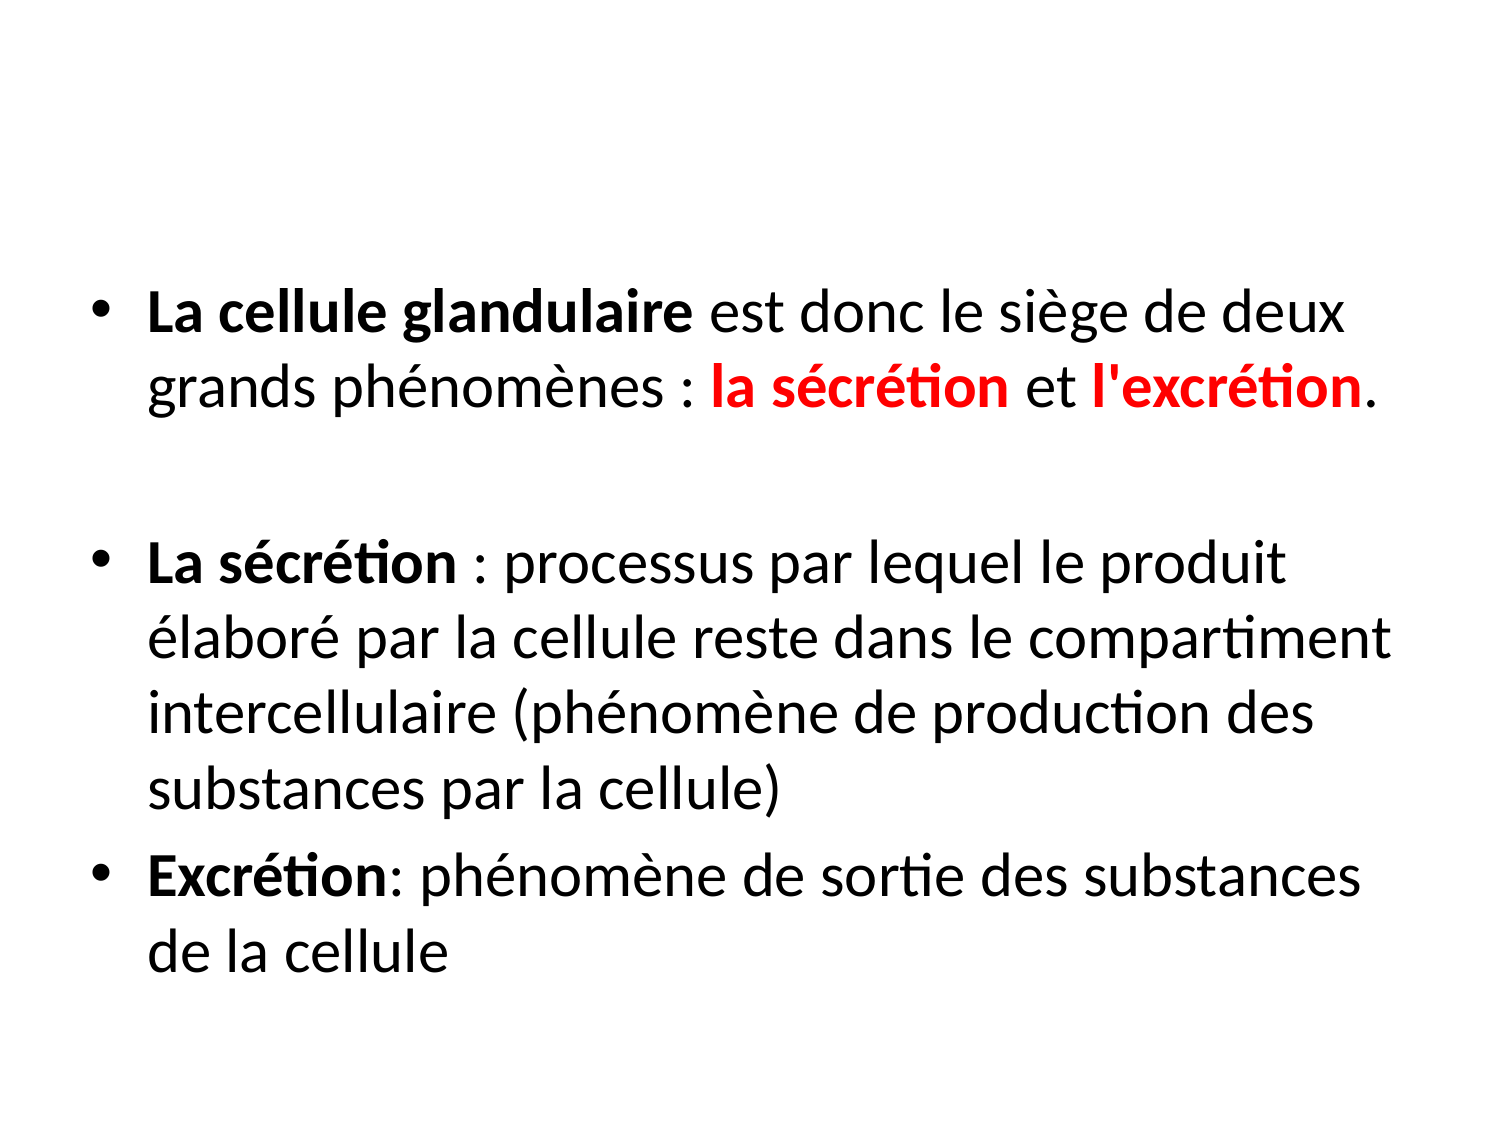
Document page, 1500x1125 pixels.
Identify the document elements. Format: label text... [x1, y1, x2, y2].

list La cellule glandulaire est donc le siège de deux grands phénomènes : la sécrétion et l'excrétion. La sécrétion : processus par lequel le produit élaboré par la cellule reste dans le compartiment intercellulaire (phénomène de production des substances par la cellule) Excrétion: phénomène de sortie des substances de la cellule [75, 262, 1425, 1005]
